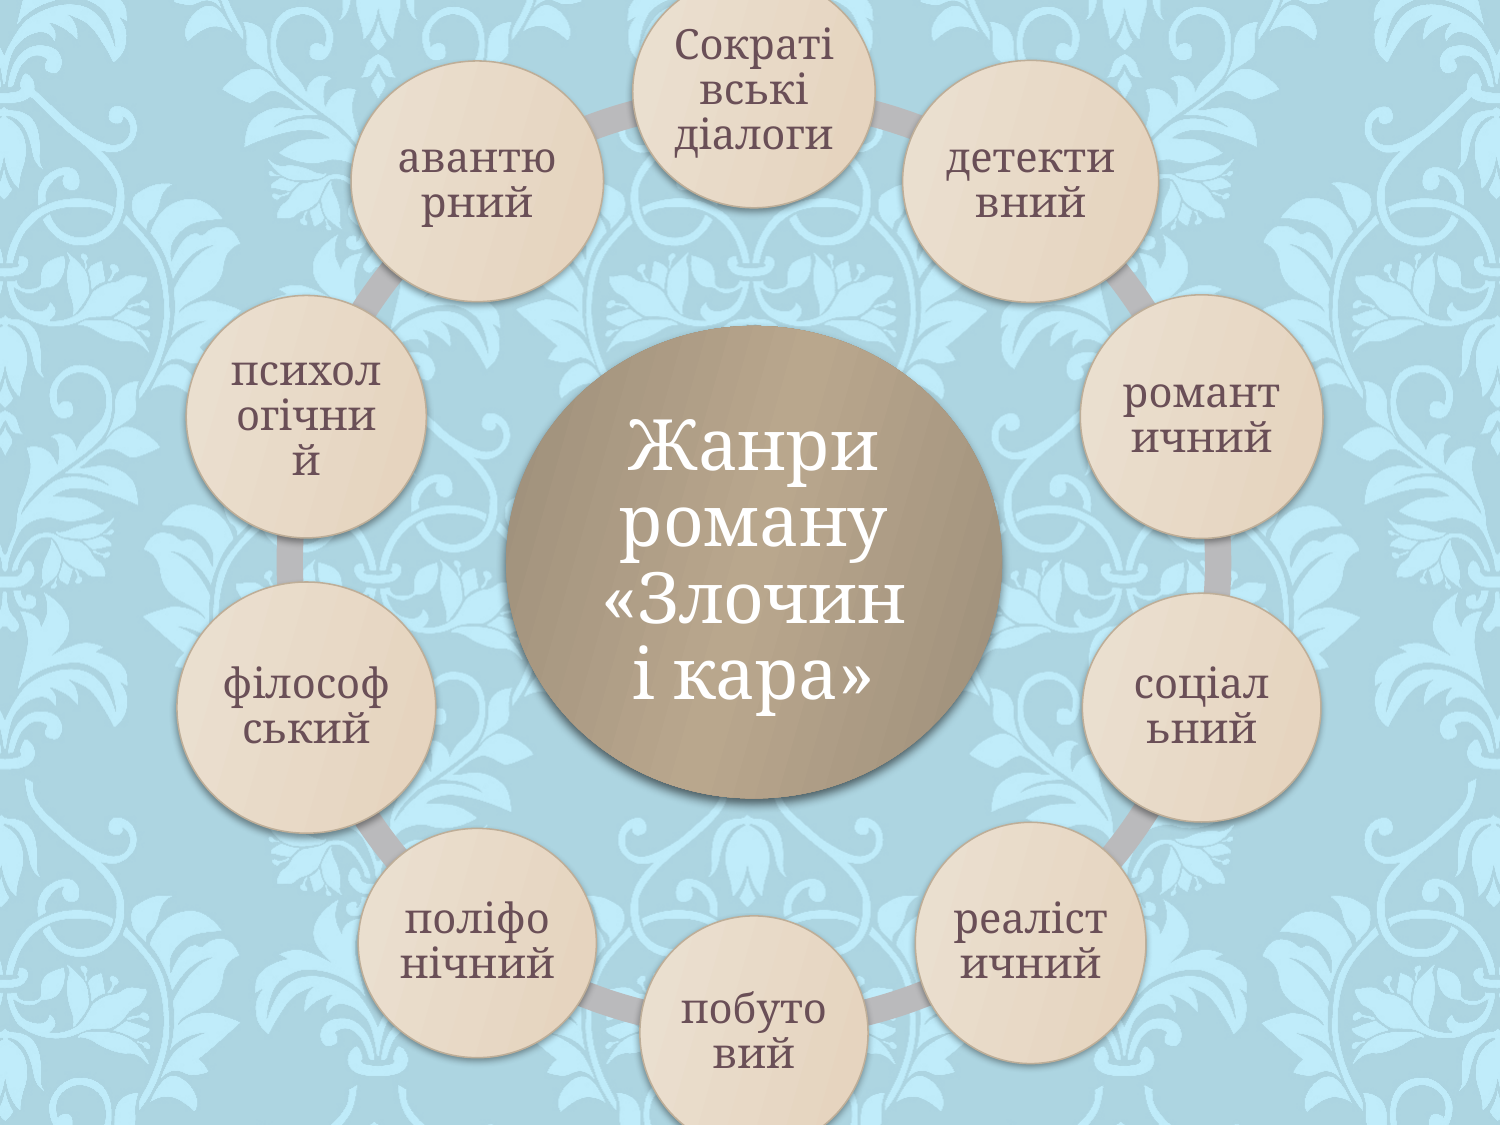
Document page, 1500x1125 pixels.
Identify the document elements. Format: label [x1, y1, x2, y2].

text_box [0, 0, 1500, 1125]
